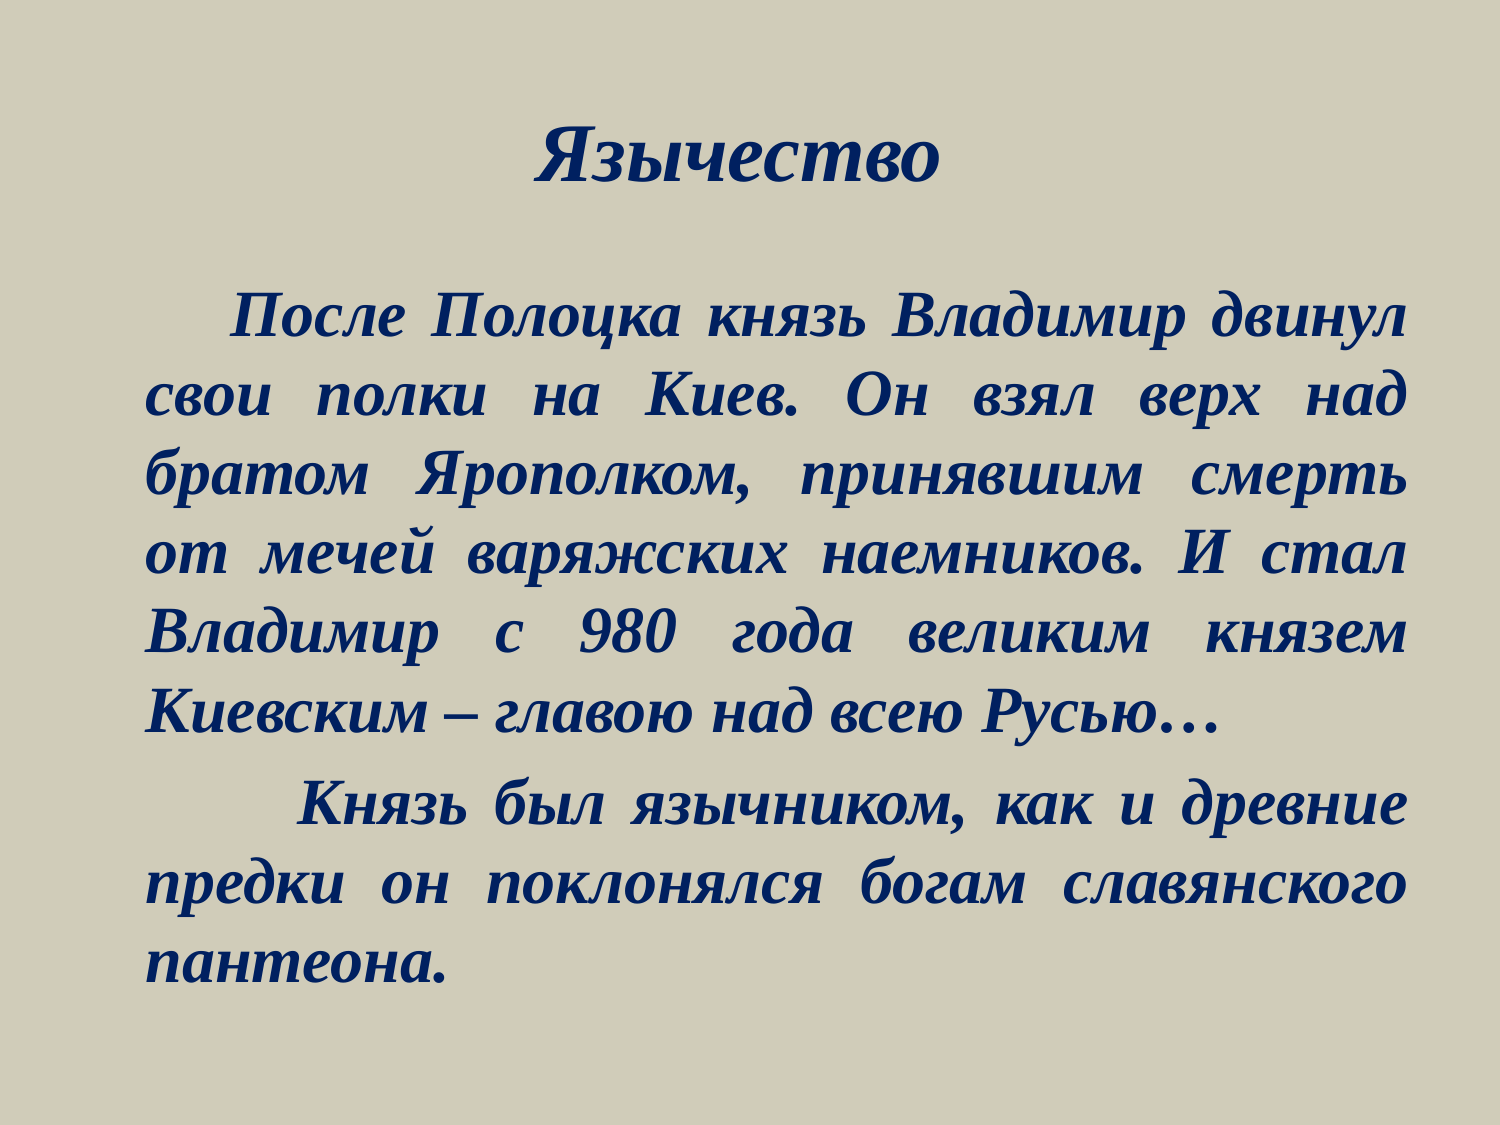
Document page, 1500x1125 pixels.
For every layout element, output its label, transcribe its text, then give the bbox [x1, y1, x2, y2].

title Язычество [64, 54, 1415, 243]
list После Полоцка князь Владимир двинул свои полки на Киев. Он взял верх над братом Ярополком, принявшим смерть от мечей варяжских наемников. И стал Владимир с 980 года великим князем Киевским – главою над всею Русью… Князь был язычником, как и древние предки он поклонялся богам славянского пантеона. [75, 262, 1425, 1005]
